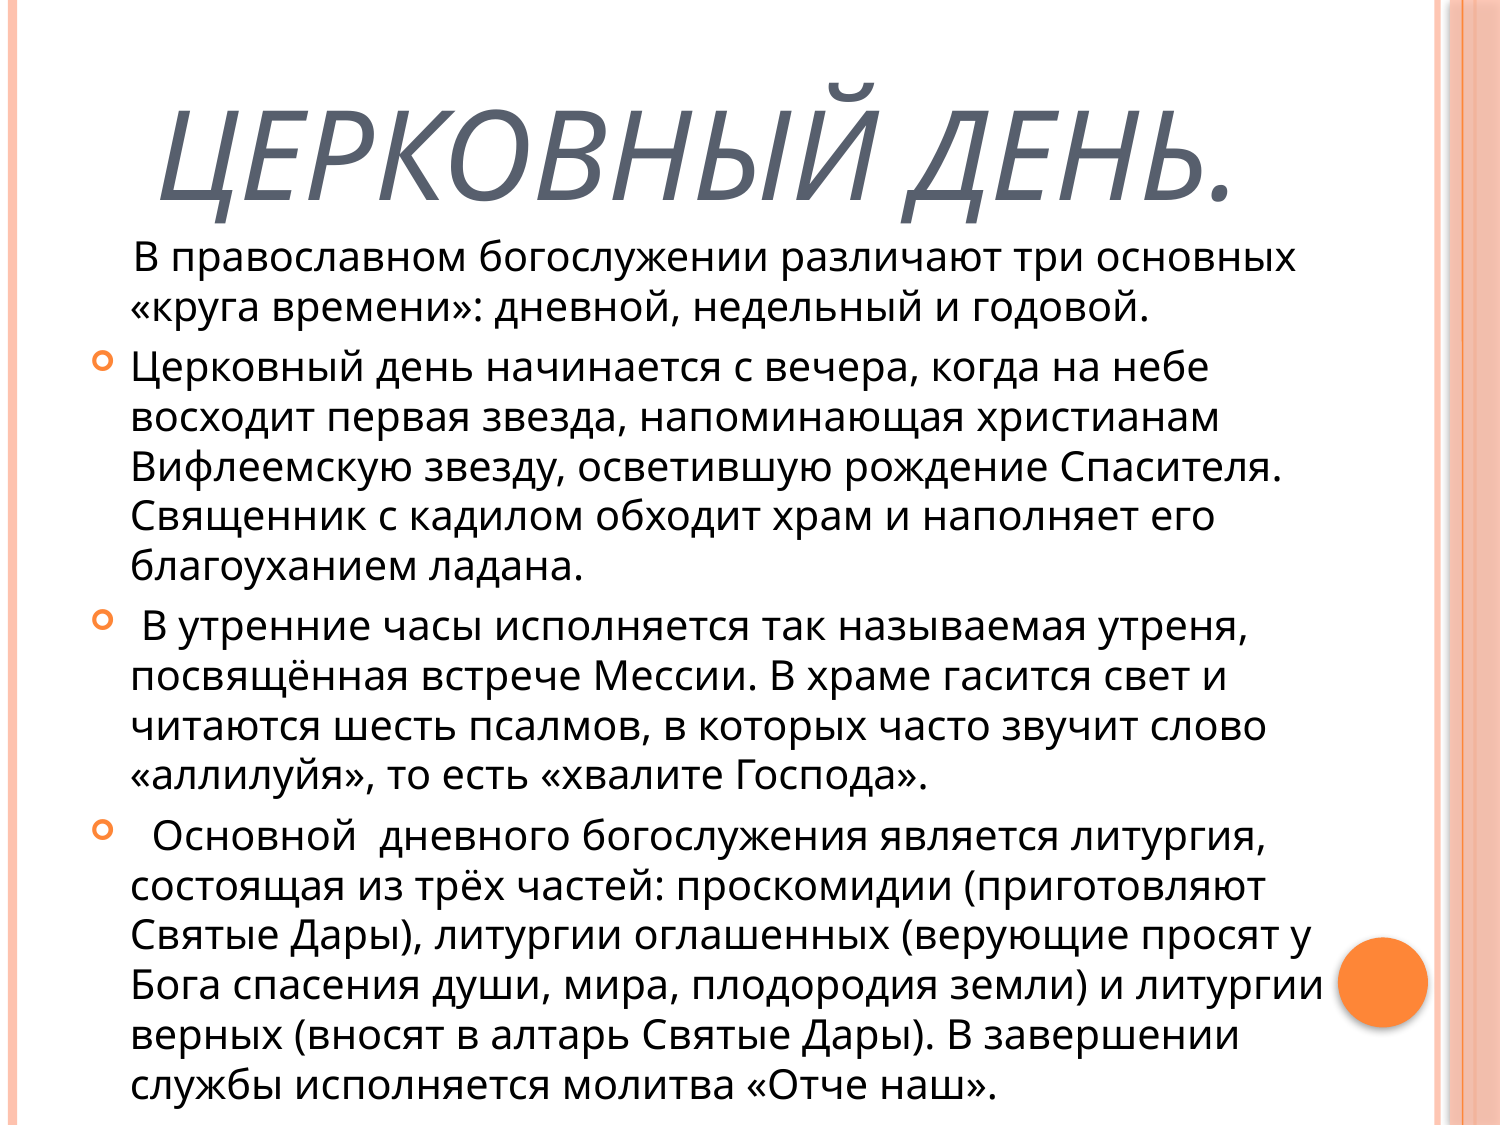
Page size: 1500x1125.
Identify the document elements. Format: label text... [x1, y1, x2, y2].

title Церковный день. [140, 45, 1300, 222]
list В православном богослужении различают три основных «круга времени»: дневной, недельный и годовой. Церковный день начинается с вечера, когда на небе восходит первая звезда, напоминающая христианам Вифлеемскую звезду, осветившую рождение Спасителя. Священник с кадилом обходит храм и наполняет его благоуханием ладана. В утренние часы исполняется так называемая утреня, посвящённая встрече Мессии. В храме гасится свет и читаются шесть псалмов, в которых часто звучит слово «аллилуйя», то есть «хвалите Господа». Основной дневного богослужения является литургия, состоящая из трёх частей: проскомидии (приготовляют Святые Дары), литургии оглашенных (верующие просят у Бога спасения души, мира, плодородия земли) и литургии верных (вносят в алтарь Святые Дары). В завершении службы исполняется молитва «Отче наш». [75, 222, 1383, 1125]
